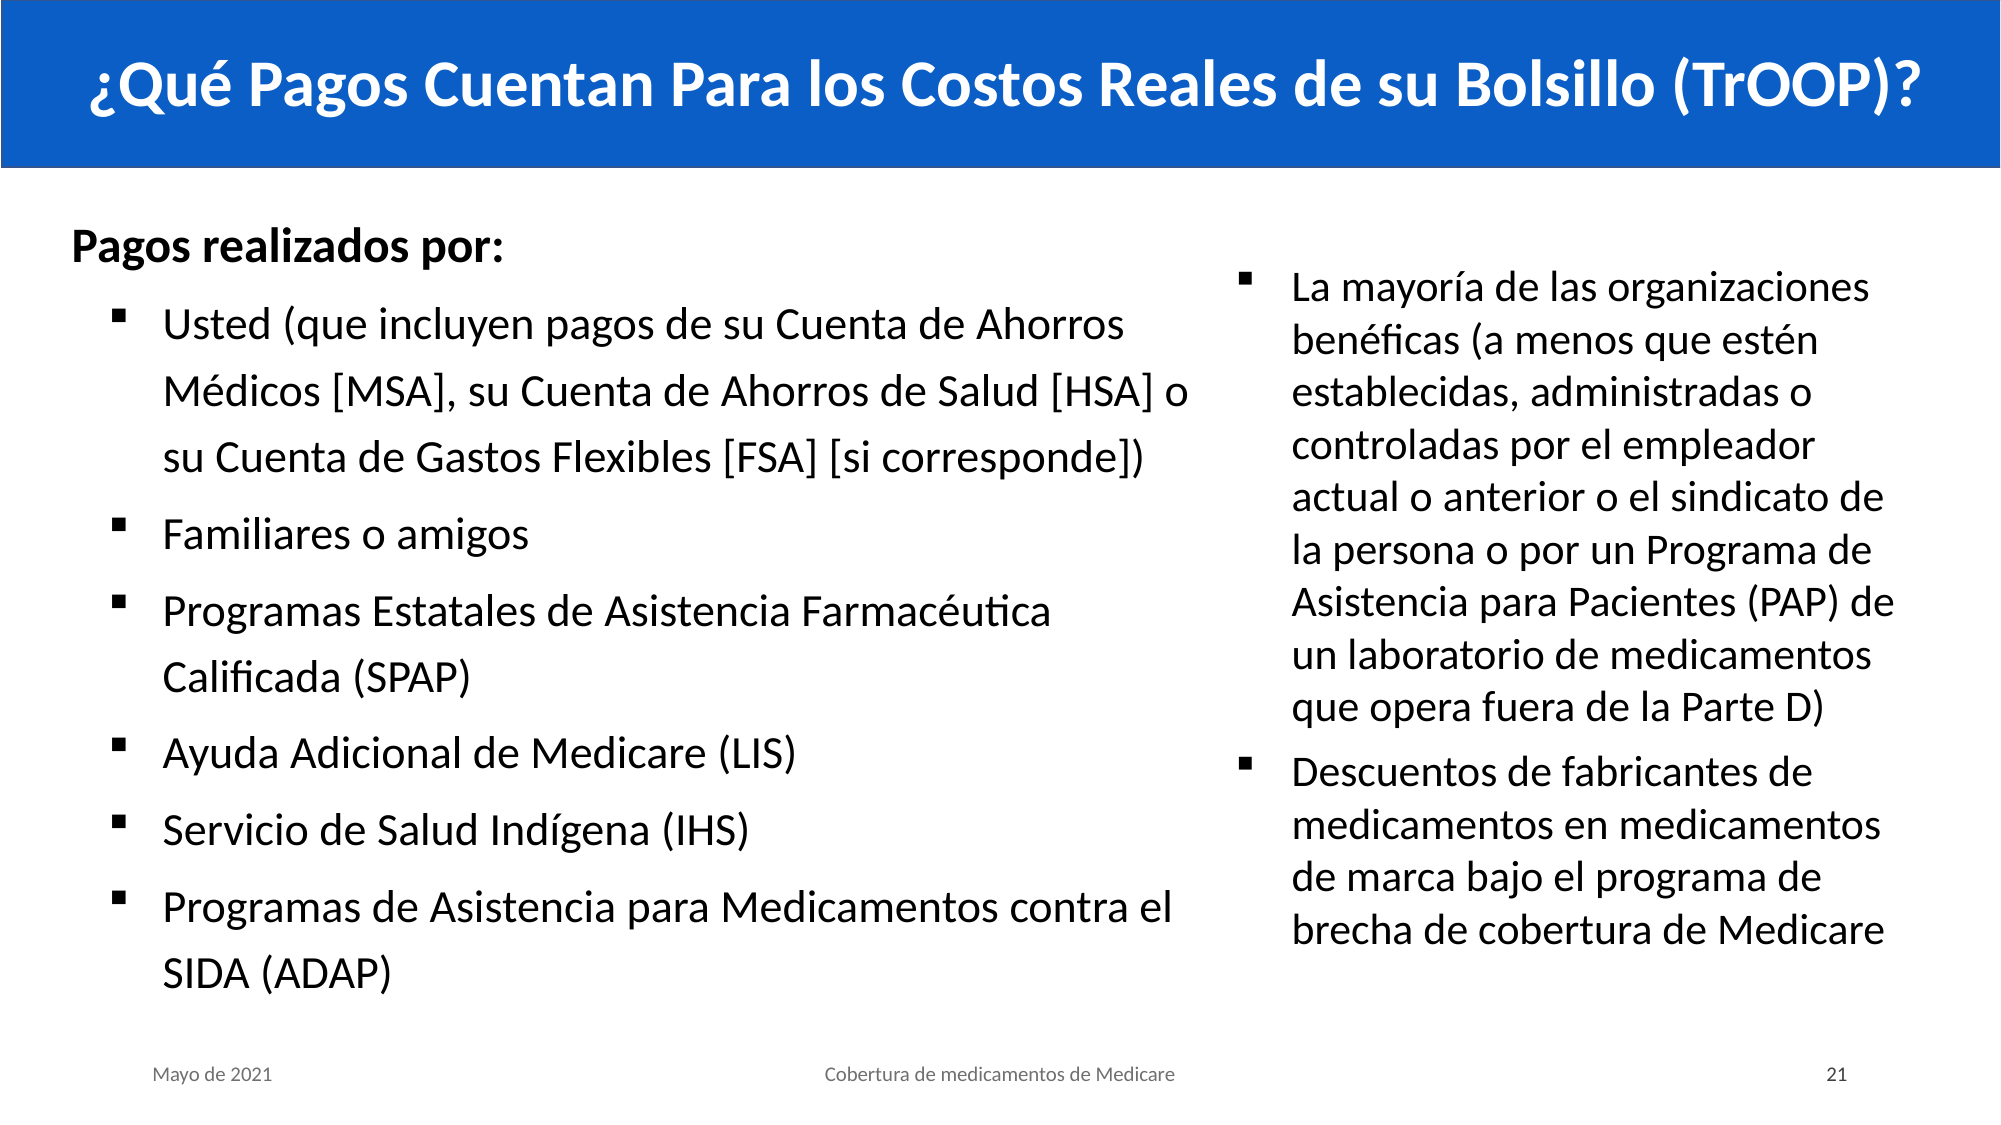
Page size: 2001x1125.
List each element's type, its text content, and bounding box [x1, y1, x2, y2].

slide_number Mayo de 2021 [137, 1042, 588, 1103]
title ¿Qué Pagos Cuentan Para los Costos Reales de su Bolsillo (TrOOP)? [56, 1, 1957, 169]
list Pagos realizados por: Usted (que incluyen pagos de su Cuenta de Ahorros Médicos [MSA], su Cuenta de Ahorros de Salud [HSA] o su Cuenta de Gastos Flexibles [FSA] [si corresponde]) Familiares o amigos Programas Estatales de Asistencia Farmacéutica Calificada (SPAP) Ayuda Adicional de Medicare (LIS) Servicio de Salud Indígena (IHS) Programas de Asistencia para Medicamentos contra el SIDA (ADAP) [56, 193, 1216, 1018]
footer Cobertura de medicamentos de Medicare [662, 1042, 1338, 1103]
text_box La mayoría de las organizaciones benéficas (a menos que estén establecidas, administradas o controladas por el empleador actual o anterior o el sindicato de la persona o por un Programa de Asistencia para Pacientes (PAP) de un laboratorio de medicamentos que opera fuera de la Parte D) Descuentos de fabricantes de medicamentos en medicamentos de marca bajo el programa de brecha de cobertura de Medicare [1182, 250, 1938, 1058]
